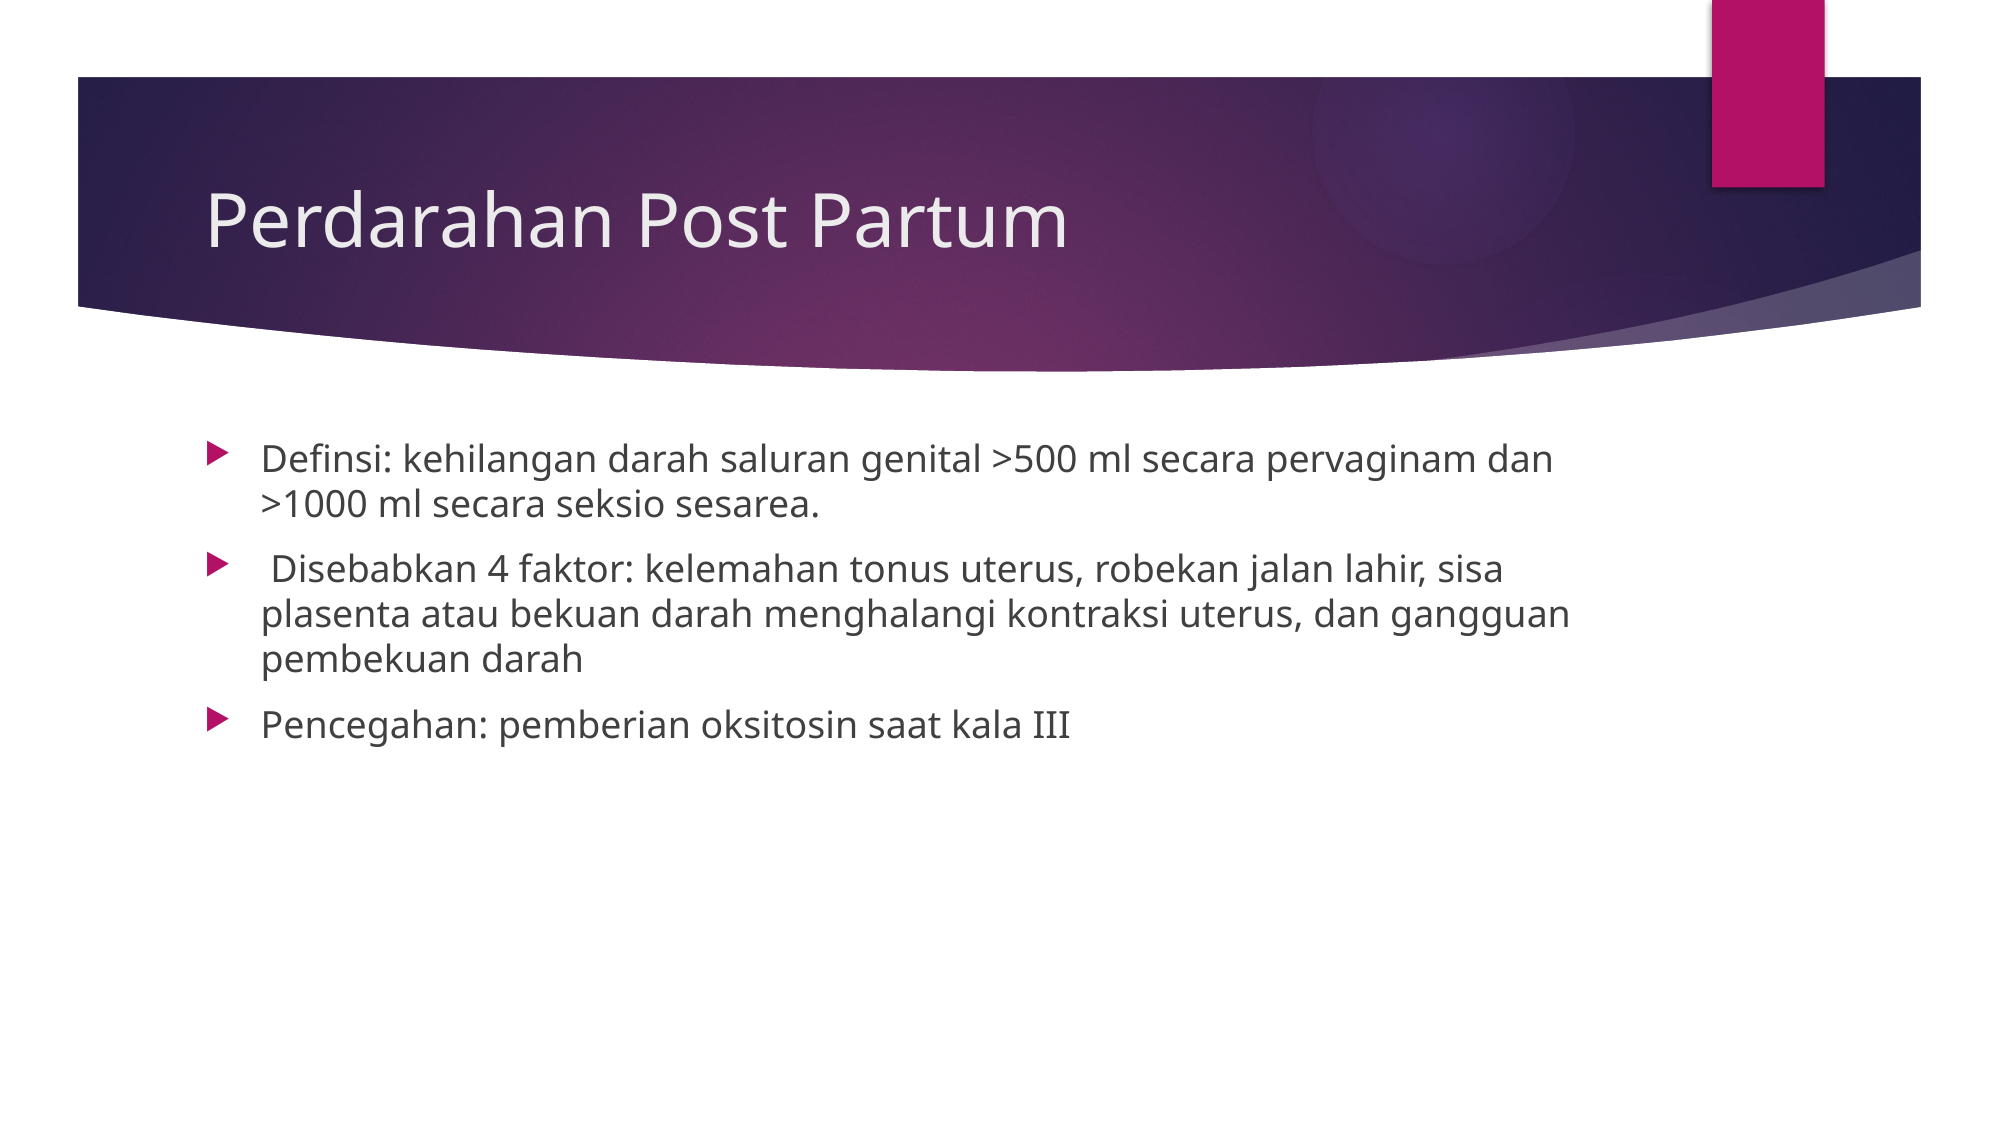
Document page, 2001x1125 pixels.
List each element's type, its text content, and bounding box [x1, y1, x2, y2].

list Definsi: kehilangan darah saluran genital >500 ml secara pervaginam dan >1000 ml secara seksio sesarea. Disebabkan 4 faktor: kelemahan tonus uterus, robekan jalan lahir, sisa plasenta atau bekuan darah menghalangi kontraksi uterus, dan gangguan pembekuan darah Pencegahan: pemberian oksitosin saat kala III [189, 427, 1638, 988]
title Perdarahan Post Partum [189, 159, 1627, 276]
